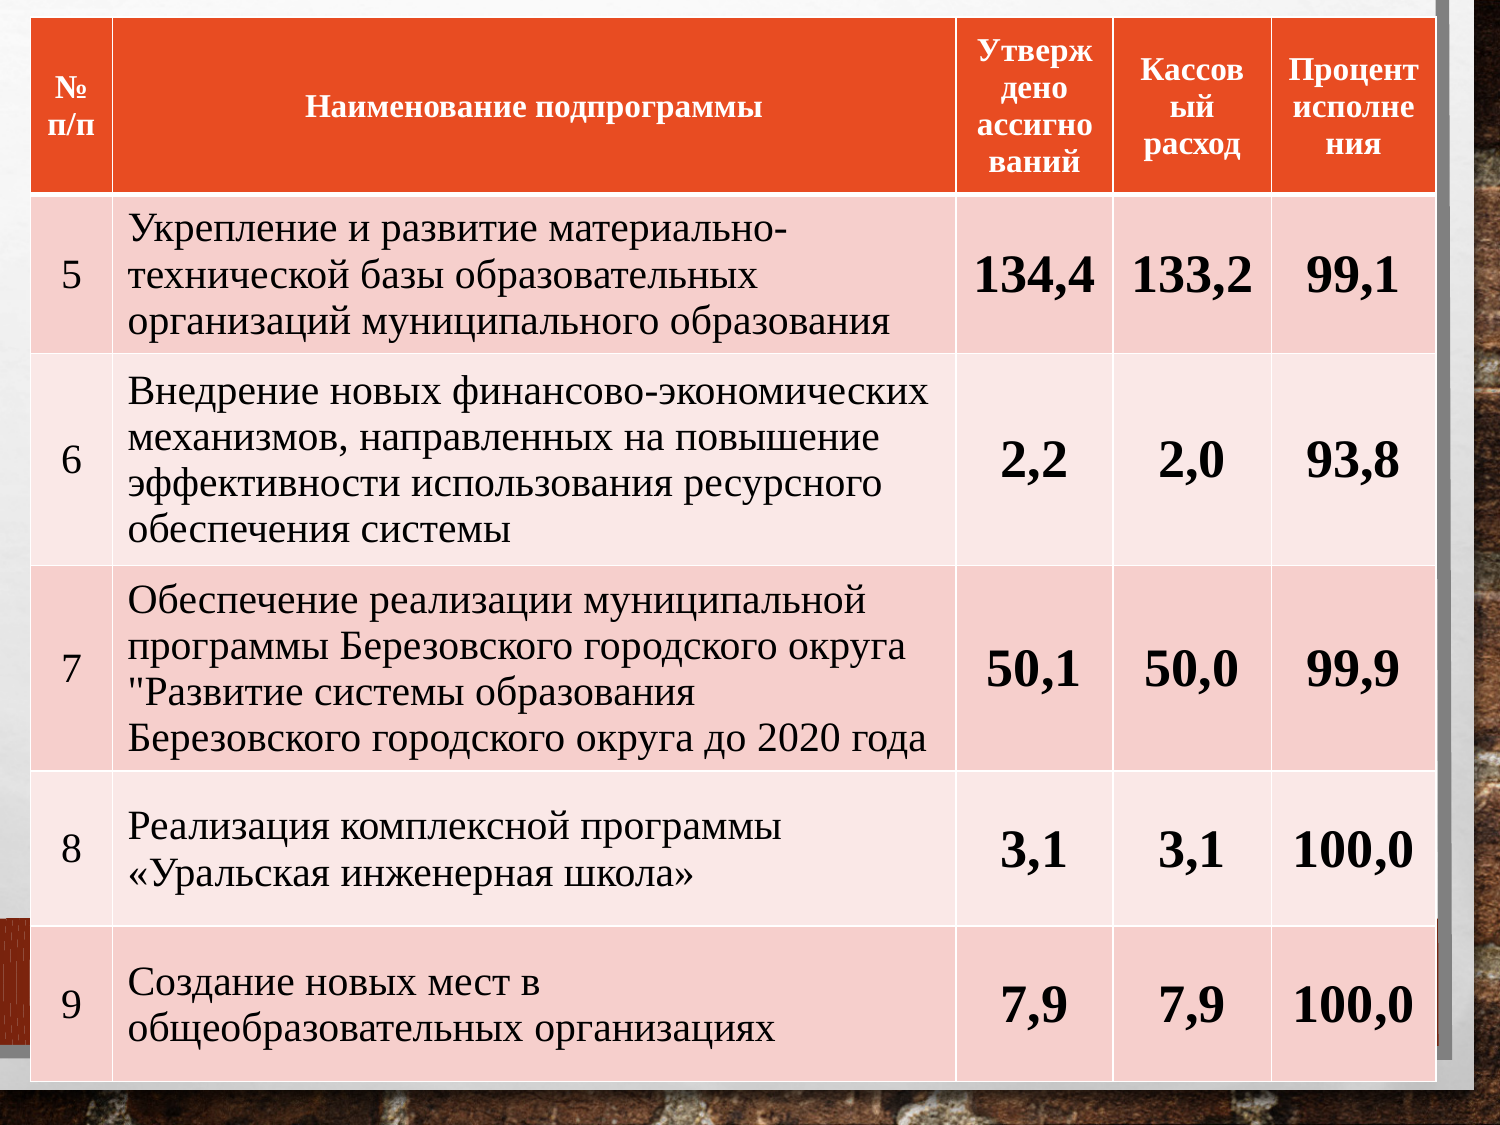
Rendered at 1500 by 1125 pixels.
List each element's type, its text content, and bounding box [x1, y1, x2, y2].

table_cell 99,9 [1272, 566, 1435, 770]
table_cell 7 [31, 566, 112, 770]
table_cell 133,2 [1114, 197, 1271, 353]
table_cell 7,9 [1114, 927, 1271, 1081]
table_cell 50,0 [1114, 566, 1271, 770]
table_cell 5 [31, 197, 112, 353]
table_header Процент исполнения [1272, 18, 1435, 192]
table_header Кассовый расход [1114, 18, 1271, 192]
table_cell 2,0 [1114, 354, 1271, 565]
table_cell 8 [31, 772, 112, 925]
table_header Наименование подпрограммы [113, 18, 955, 192]
table_cell 99,1 [1272, 197, 1435, 353]
table_cell 100,0 [1272, 772, 1435, 925]
table_cell 134,4 [957, 197, 1112, 353]
table_header Утверждено ассигнований [957, 18, 1112, 192]
table_cell Внедрение новых финансово-экономических механизмов, направленных на повышение эффективности использования ресурсного обеспечения системы [113, 354, 955, 565]
table_header № п/п [31, 18, 112, 192]
table_cell Создание новых мест в общеобразовательных организациях [113, 927, 955, 1081]
table_cell 2,2 [957, 354, 1112, 565]
table_cell 100,0 [1272, 927, 1435, 1081]
table_cell 50,1 [957, 566, 1112, 770]
table_cell Обеспечение реализации муниципальной программы Березовского городского округа "Развитие системы образования Березовского городского округа до 2020 года [113, 566, 955, 770]
table_cell Укрепление и развитие материально-технической базы образовательных организаций муниципального образования [113, 197, 955, 353]
table_cell 9 [31, 927, 112, 1081]
table_cell 3,1 [957, 772, 1112, 925]
table_cell 3,1 [1114, 772, 1271, 925]
table_cell Реализация комплексной программы «Уральская инженерная школа» [113, 772, 955, 925]
table_cell 7,9 [957, 927, 1112, 1081]
picture [0, 0, 1500, 1125]
table_cell 93,8 [1272, 354, 1435, 565]
table_cell 6 [31, 354, 112, 565]
